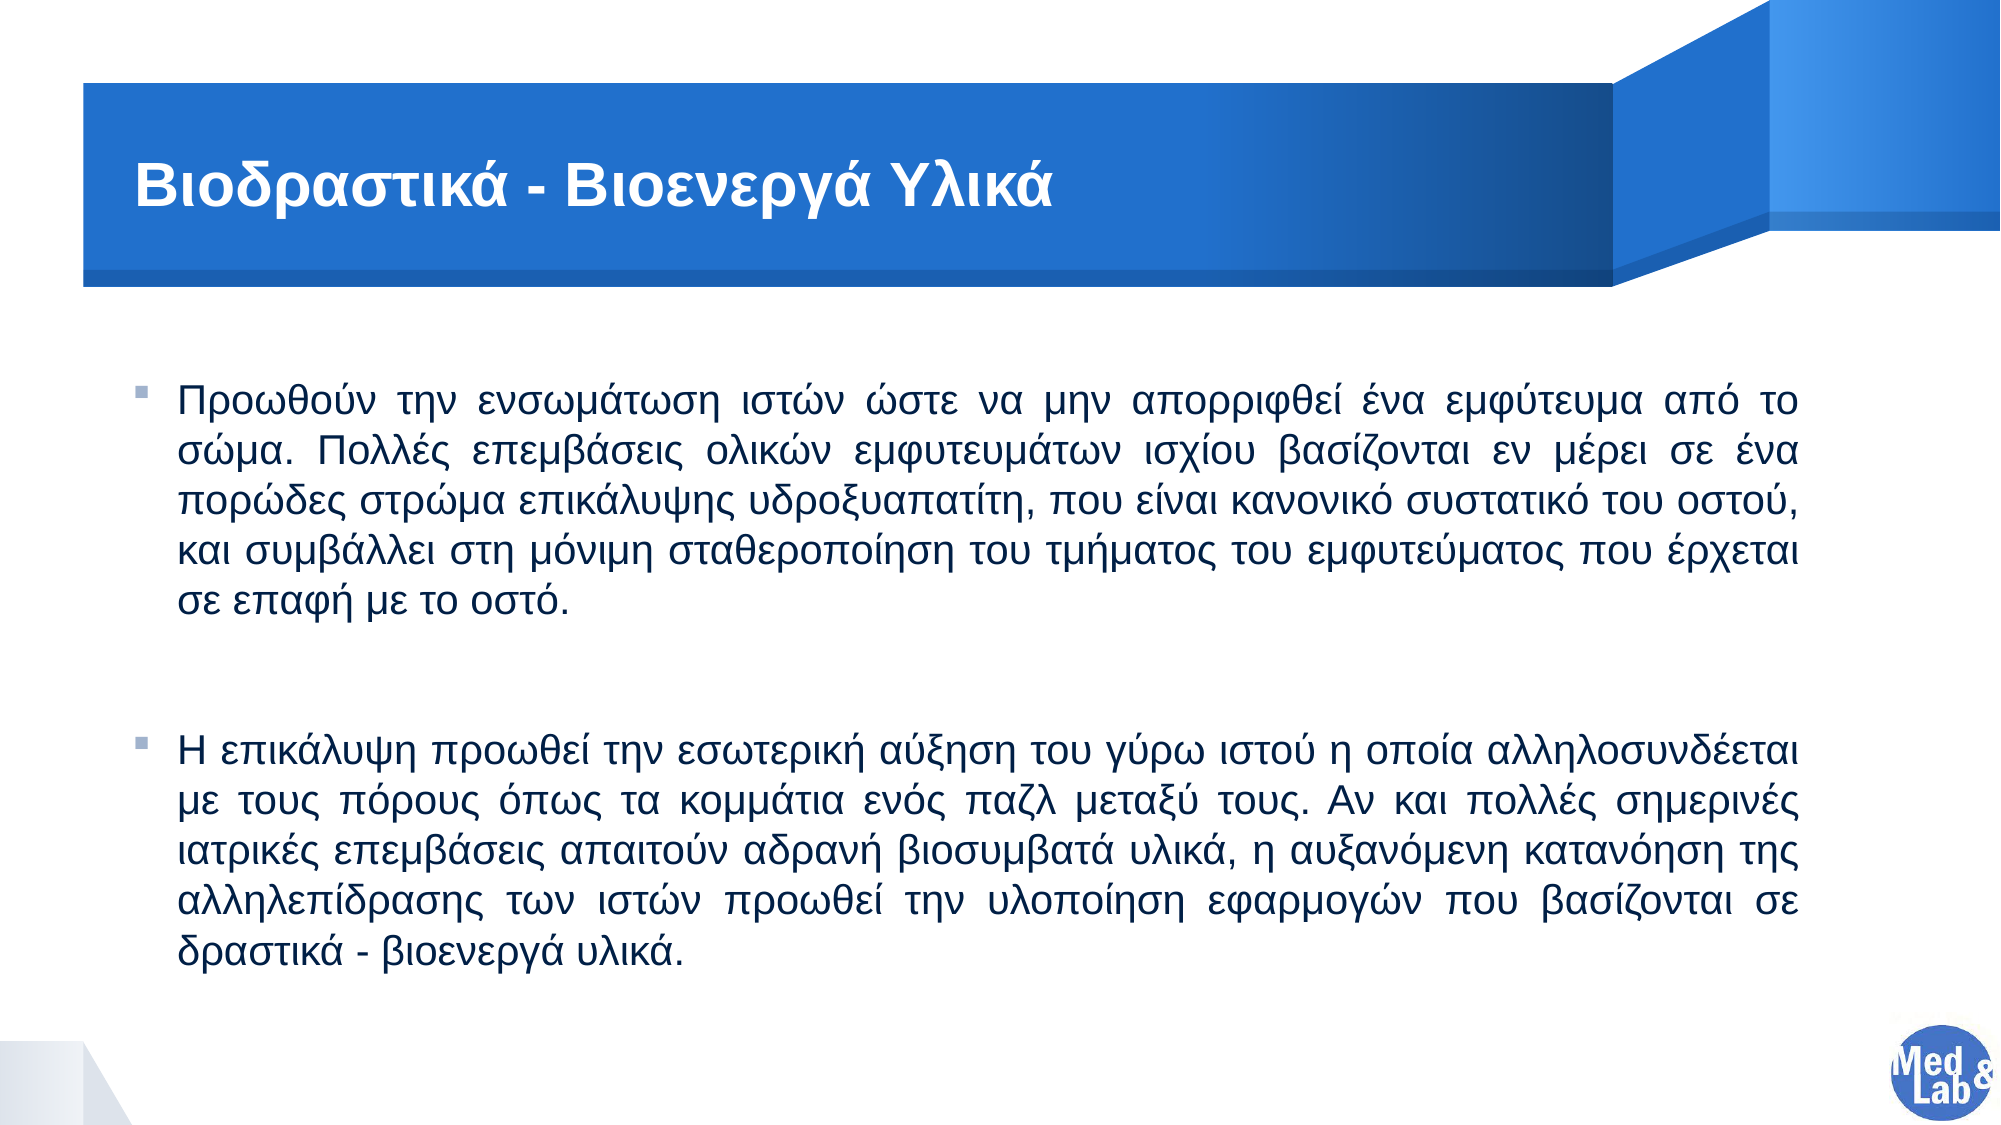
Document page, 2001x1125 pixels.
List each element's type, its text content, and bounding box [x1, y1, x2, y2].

list Προωθούν την ενσωμάτωση ιστών ώστε να μην απορριφθεί ένα εμφύτευμα από το σώμα. Πολλές επεμβάσεις ολικών εμφυτευμάτων ισχίου βασίζονται εν μέρει σε ένα πορώδες στρώμα επικάλυψης υδροξυαπατίτη, που είναι κανονικό συστατικό του οστού, και συμβάλλει στη μόνιμη σταθεροποίηση του τμήματος του εμφυτεύματος που έρχεται σε επαφή με το οστό. Η επικάλυψη προωθεί την εσωτερική αύξηση του γύρω ιστού η οποία αλληλοσυνδέεται με τους πόρους όπως τα κομμάτια ενός παζλ μεταξύ τους. Αν και πολλές σημερινές ιατρικές επεμβάσεις απαιτούν αδρανή βιοσυμβατά υλικά, η αυξανόμενη κατανόηση της αλληλεπίδρασης των ιστών προωθεί την υλοποίηση εφαρμογών που βασίζονται σε δραστικά - βιοενεργά υλικά. [132, 372, 1800, 967]
title Βιοδραστικά - Βιοενεργά Yλικά [134, 85, 1613, 287]
picture [1889, 1012, 2000, 1121]
